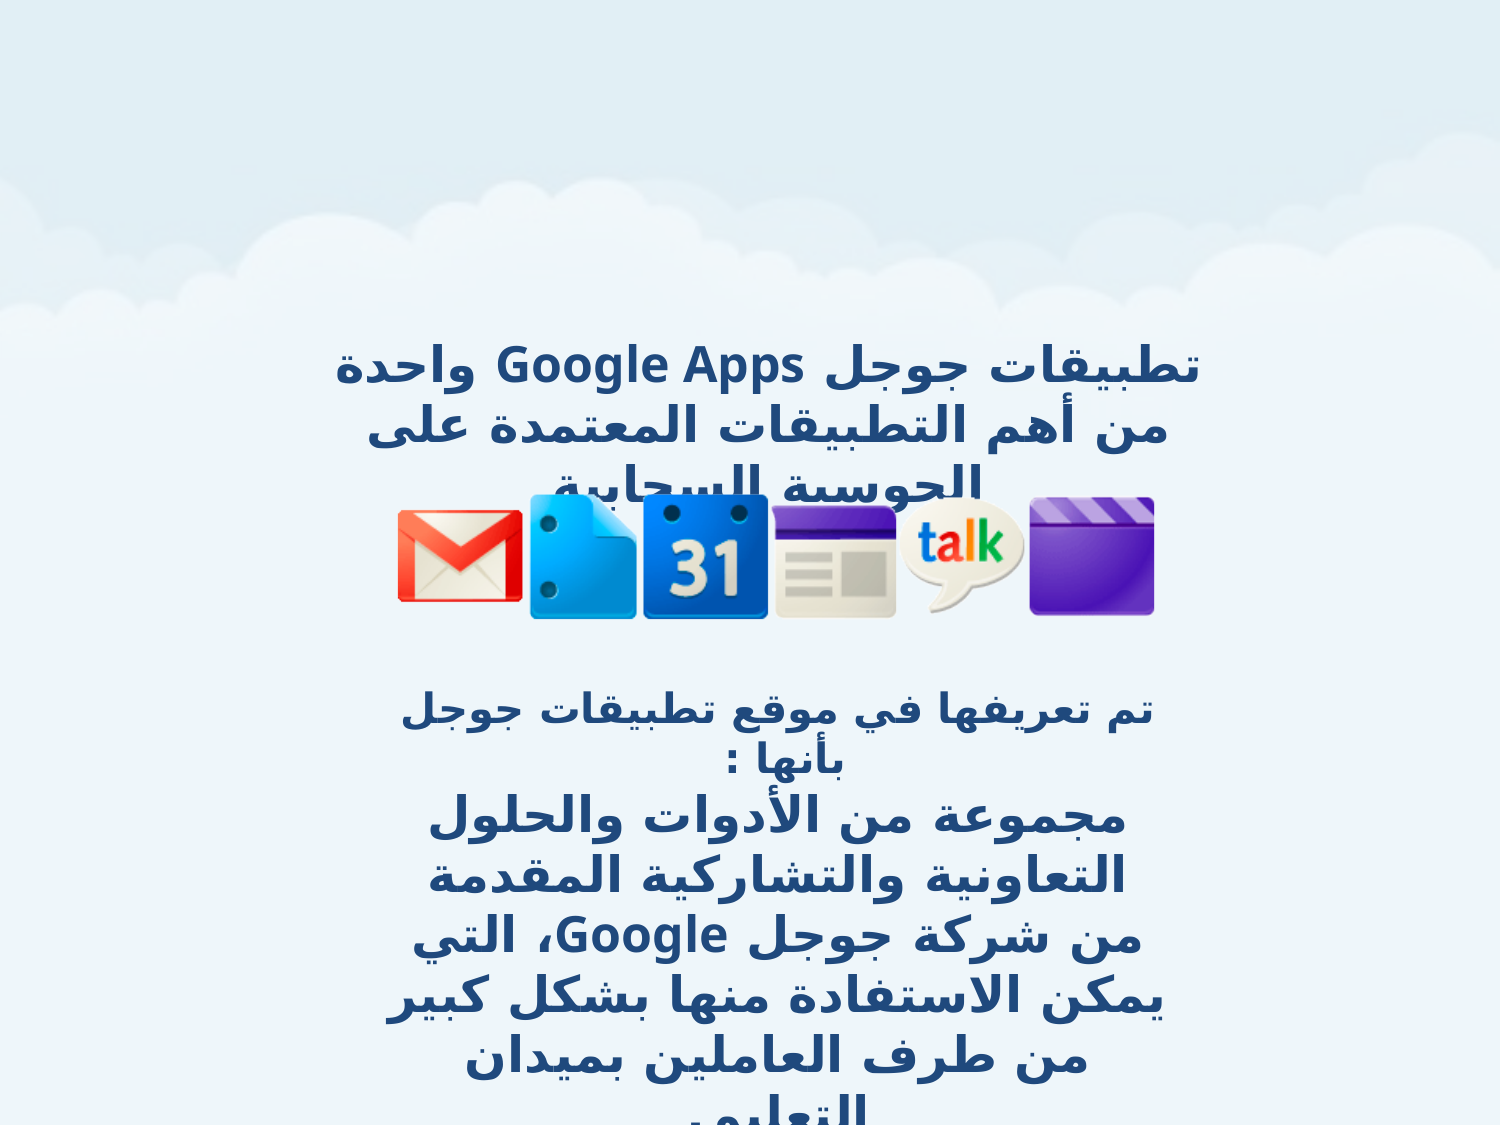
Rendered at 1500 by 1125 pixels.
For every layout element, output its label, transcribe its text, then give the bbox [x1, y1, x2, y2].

text_box تطبيقات جوجل Google Apps واحدة من أهم التطبيقات المعتمدة على الحوسبة السحابية [274, 324, 1263, 520]
picture [337, 487, 1176, 638]
text_box تم تعريفها في موقع تطبيقات جوجل بأنها : مجموعة من الأدوات والحلول التعاونية والتشاركية المقدمة من شركة جوجل Google، التي يمكن الاستفادة منها بشكل كبير من طرف العاملين بميدان التعليم. [368, 674, 1188, 1125]
